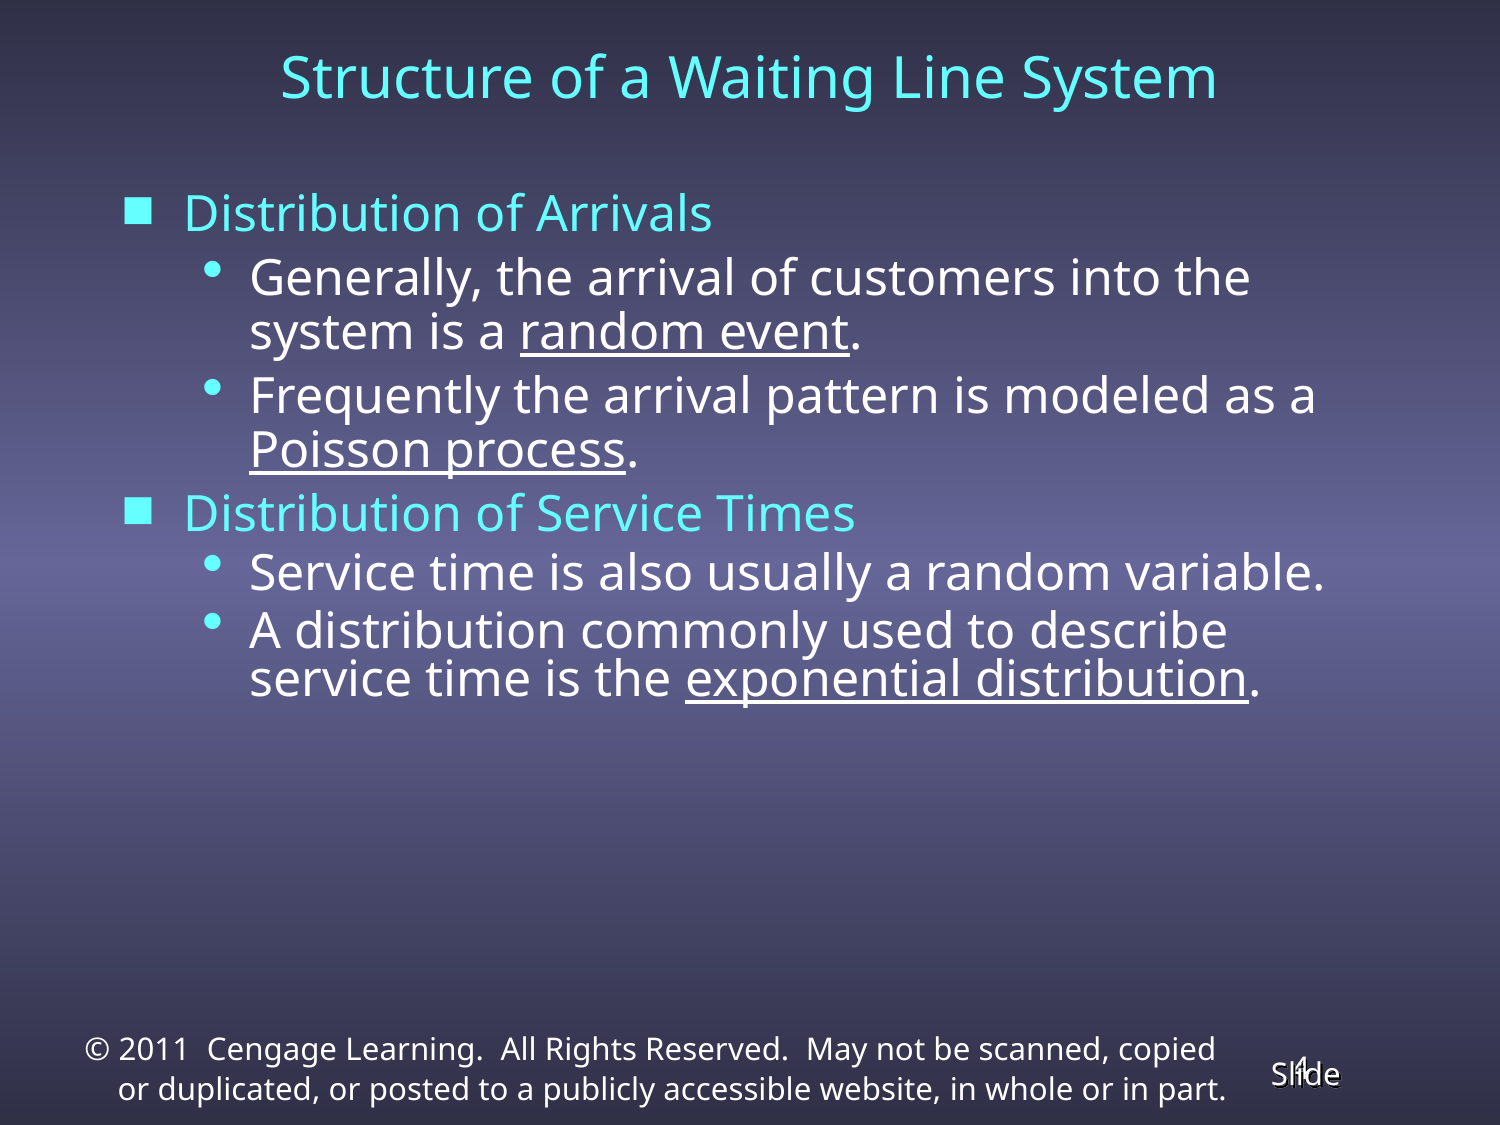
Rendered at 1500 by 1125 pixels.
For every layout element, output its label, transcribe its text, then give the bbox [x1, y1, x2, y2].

title Structure of a Waiting Line System [111, 8, 1388, 143]
list Distribution of Arrivals Generally, the arrival of customers into the system is a random event. Frequently the arrival pattern is modeled as a Poisson process. Distribution of Service Times Service time is also usually a random variable. A distribution commonly used to describe service time is the exponential distribution. [112, 180, 1407, 748]
